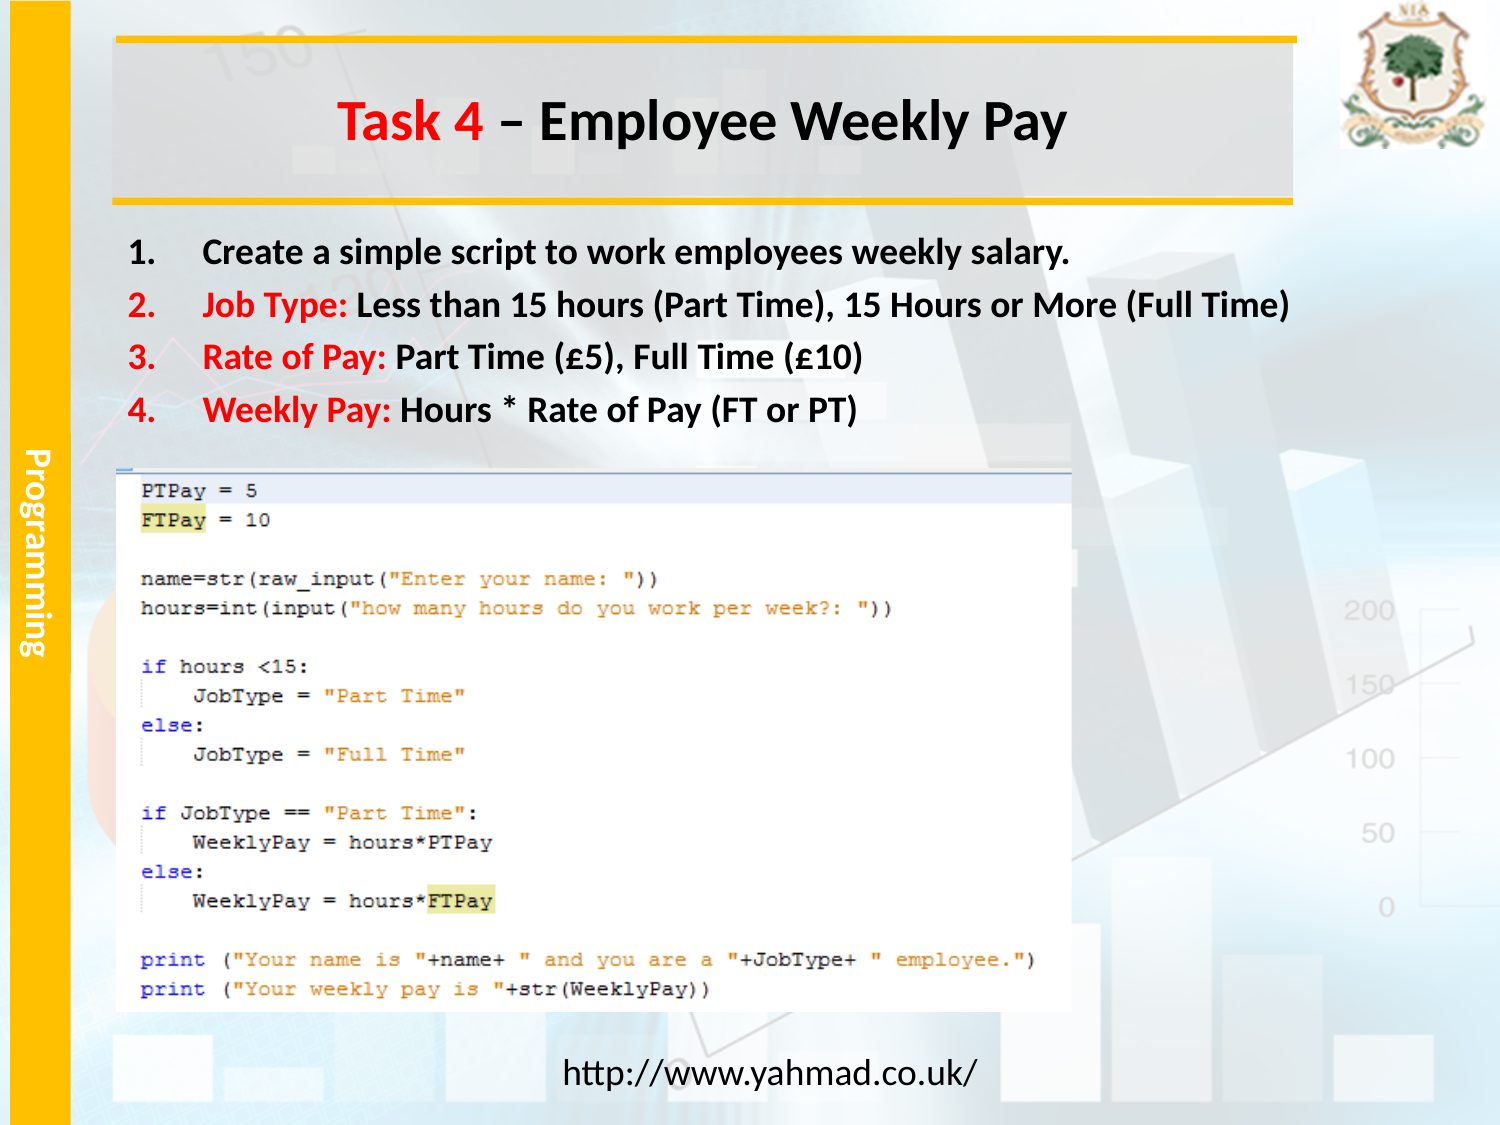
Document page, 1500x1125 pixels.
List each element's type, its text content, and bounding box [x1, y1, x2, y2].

text_box Task 4 – Employee Weekly Pay [112, 37, 1294, 196]
text_box [114, 34, 1299, 45]
list Create a simple script to work employees weekly salary. Job Type: Less than 15 hours (Part Time), 15 Hours or More (Full Time) Rate of Pay: Part Time (£5), Full Time (£10) Weekly Pay: Hours * Rate of Pay (FT or PT) [112, 219, 1464, 504]
text_box [110, 196, 1295, 207]
text_box http://www.yahmad.co.uk/ [547, 1040, 993, 1100]
picture [115, 467, 1072, 1012]
picture [1340, 0, 1487, 149]
